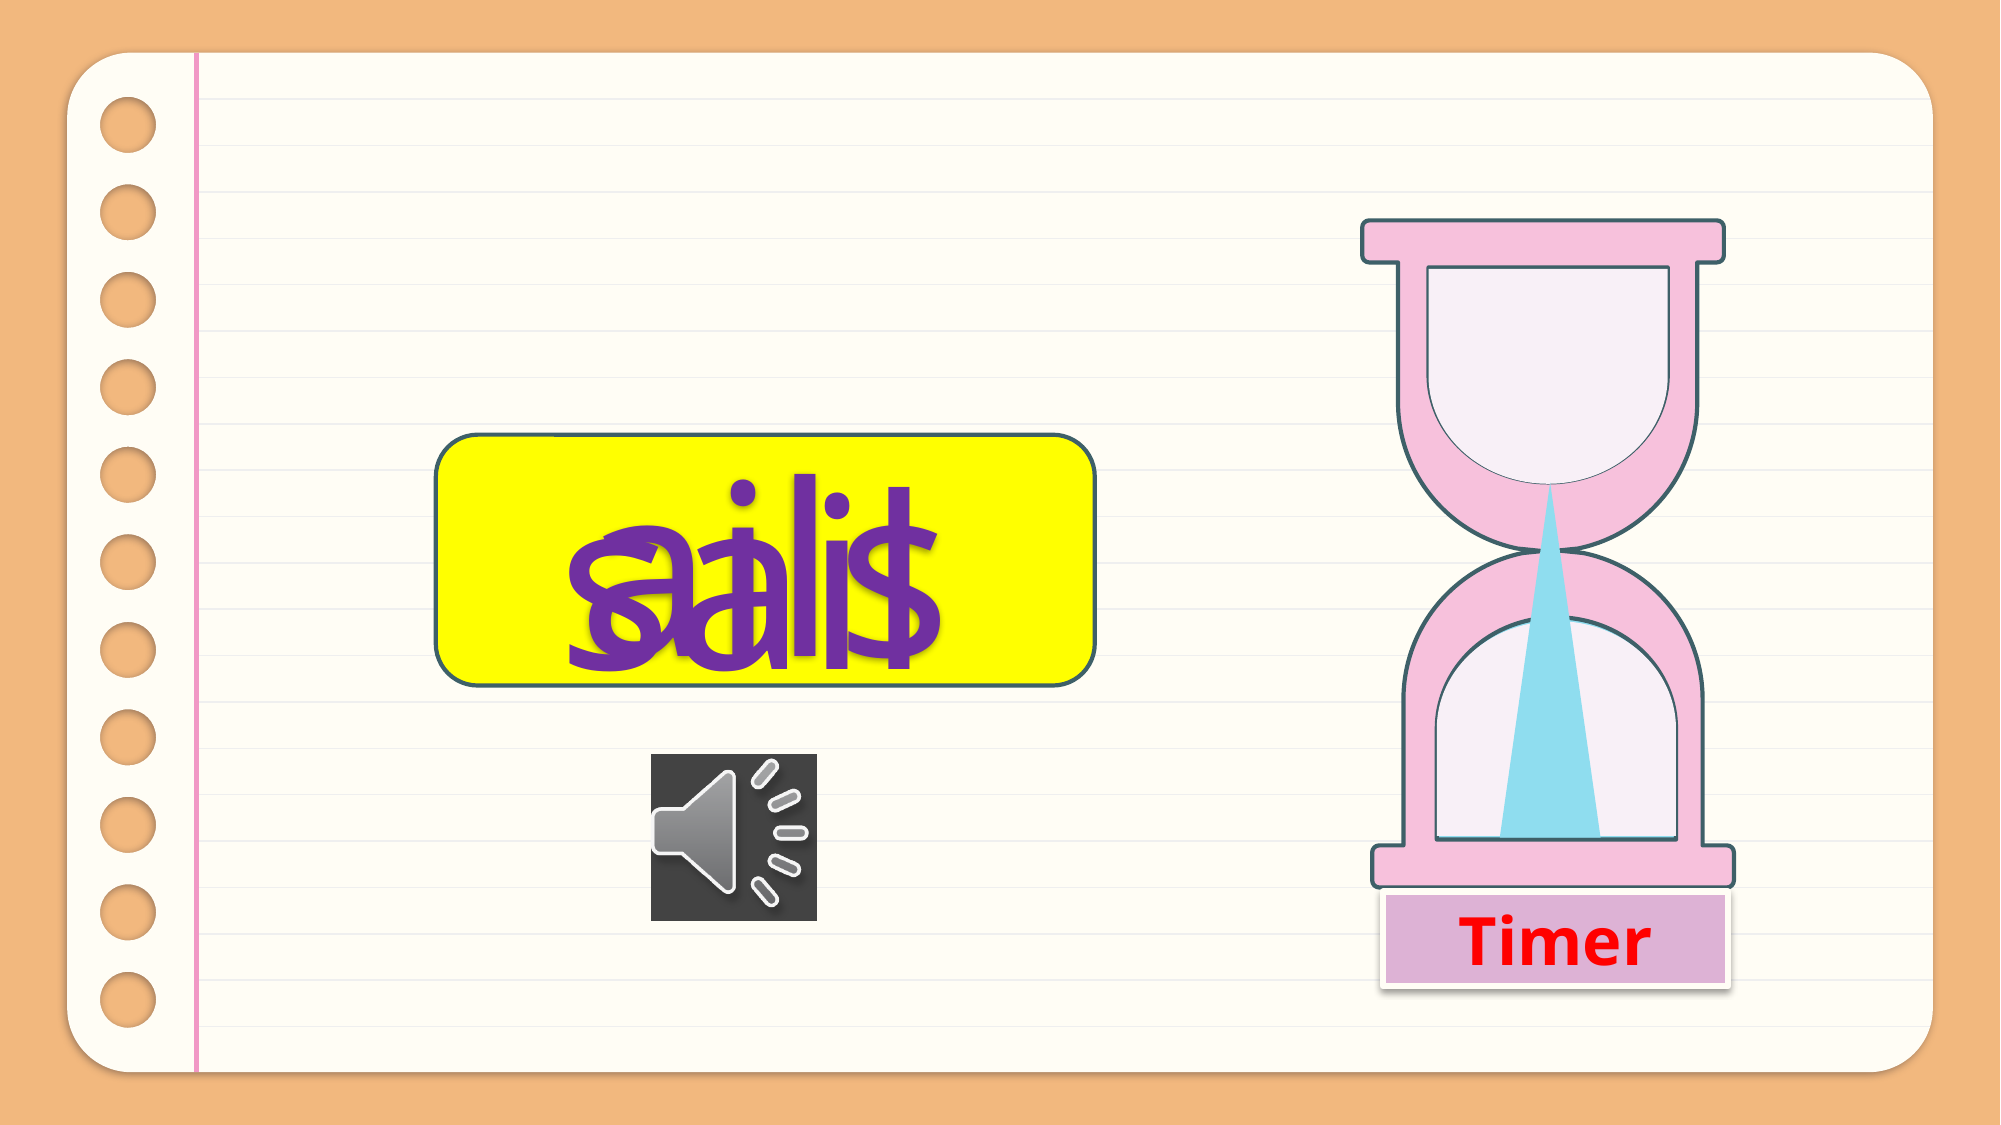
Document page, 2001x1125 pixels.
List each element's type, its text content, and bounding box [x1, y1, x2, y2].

text_box [450, 678, 542, 688]
text_box [1434, 837, 1679, 842]
text_box [444, 432, 542, 448]
text_box [1426, 266, 1670, 486]
text_box ails [401, 450, 542, 671]
text_box [1572, 616, 1667, 680]
text_box [1448, 618, 1528, 676]
picture [649, 753, 819, 922]
text_box [1497, 480, 1603, 840]
text_box [1360, 218, 1737, 890]
text_box sail [542, 422, 1127, 726]
text_box Timer [1380, 888, 1731, 989]
text_box [1572, 619, 1679, 839]
text_box [1434, 621, 1528, 839]
